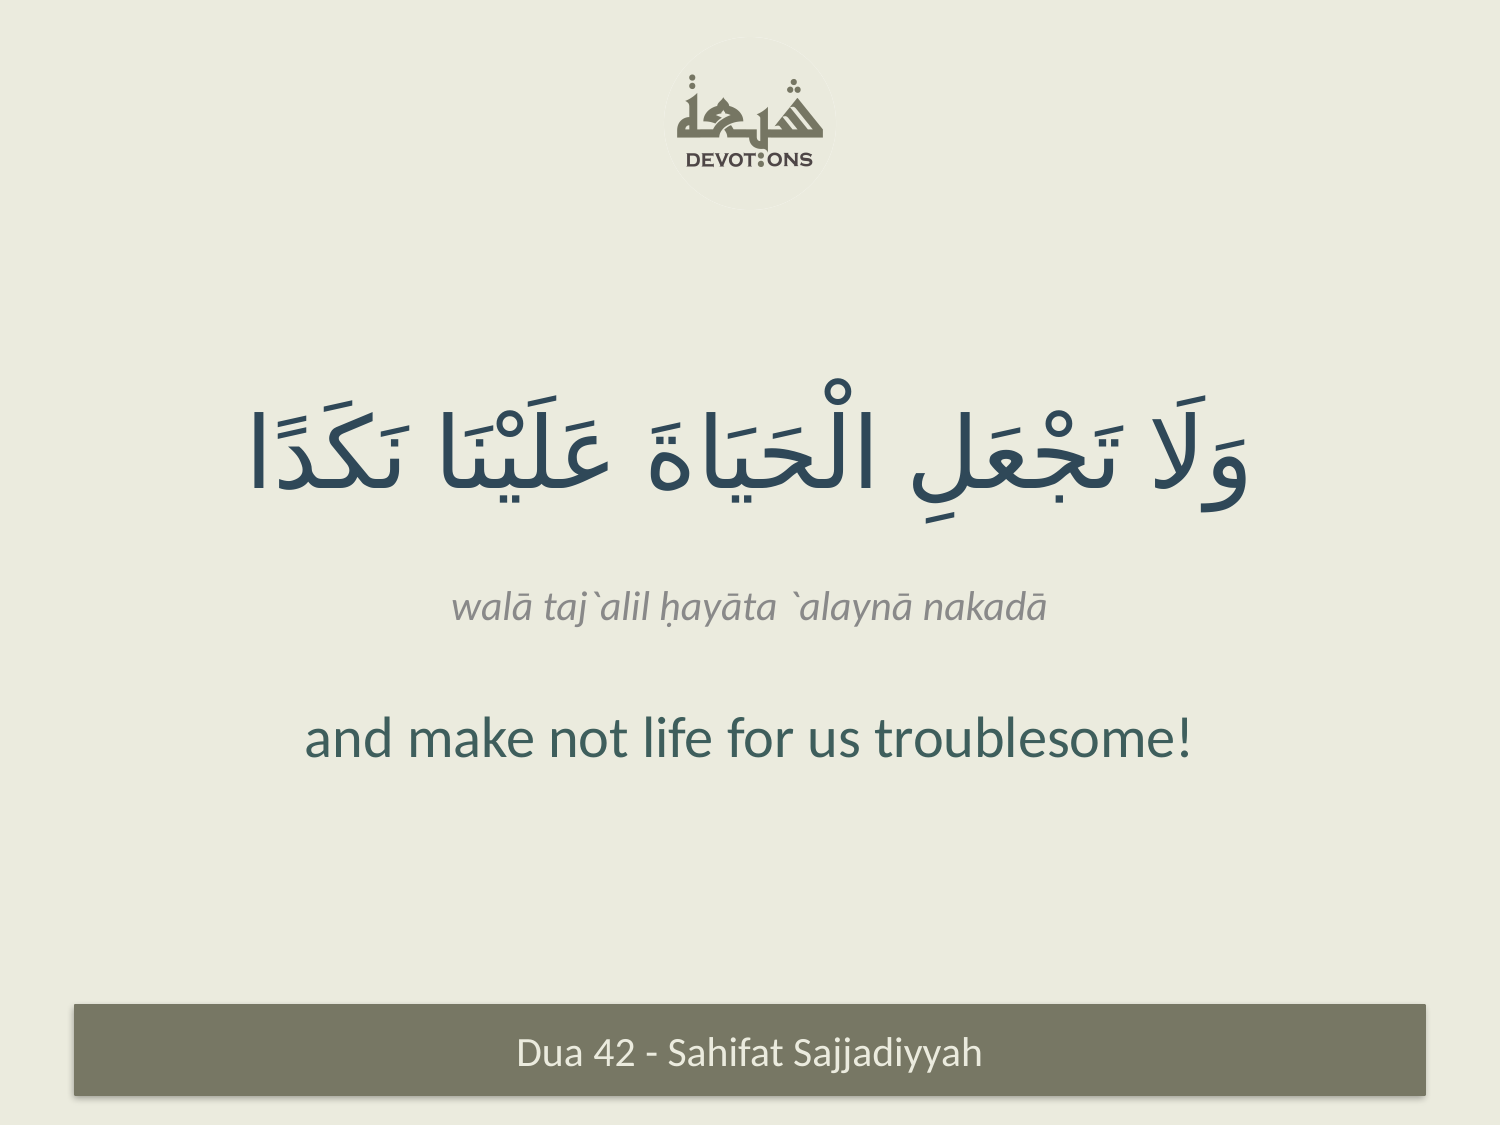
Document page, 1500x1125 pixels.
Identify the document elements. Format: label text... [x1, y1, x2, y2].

text_box [74, 1004, 1426, 1096]
text_box وَلَا تَجْعَلِ الْحَيَاةَ عَلَيْنَا نَكَدًا walā taj`alil ḥayāta `alaynā nakadā and make not life for us troublesome! [74, 381, 1425, 776]
text_box Dua 42 - Sahifat Sajjadiyyah [501, 1017, 999, 1083]
picture [656, 29, 844, 218]
